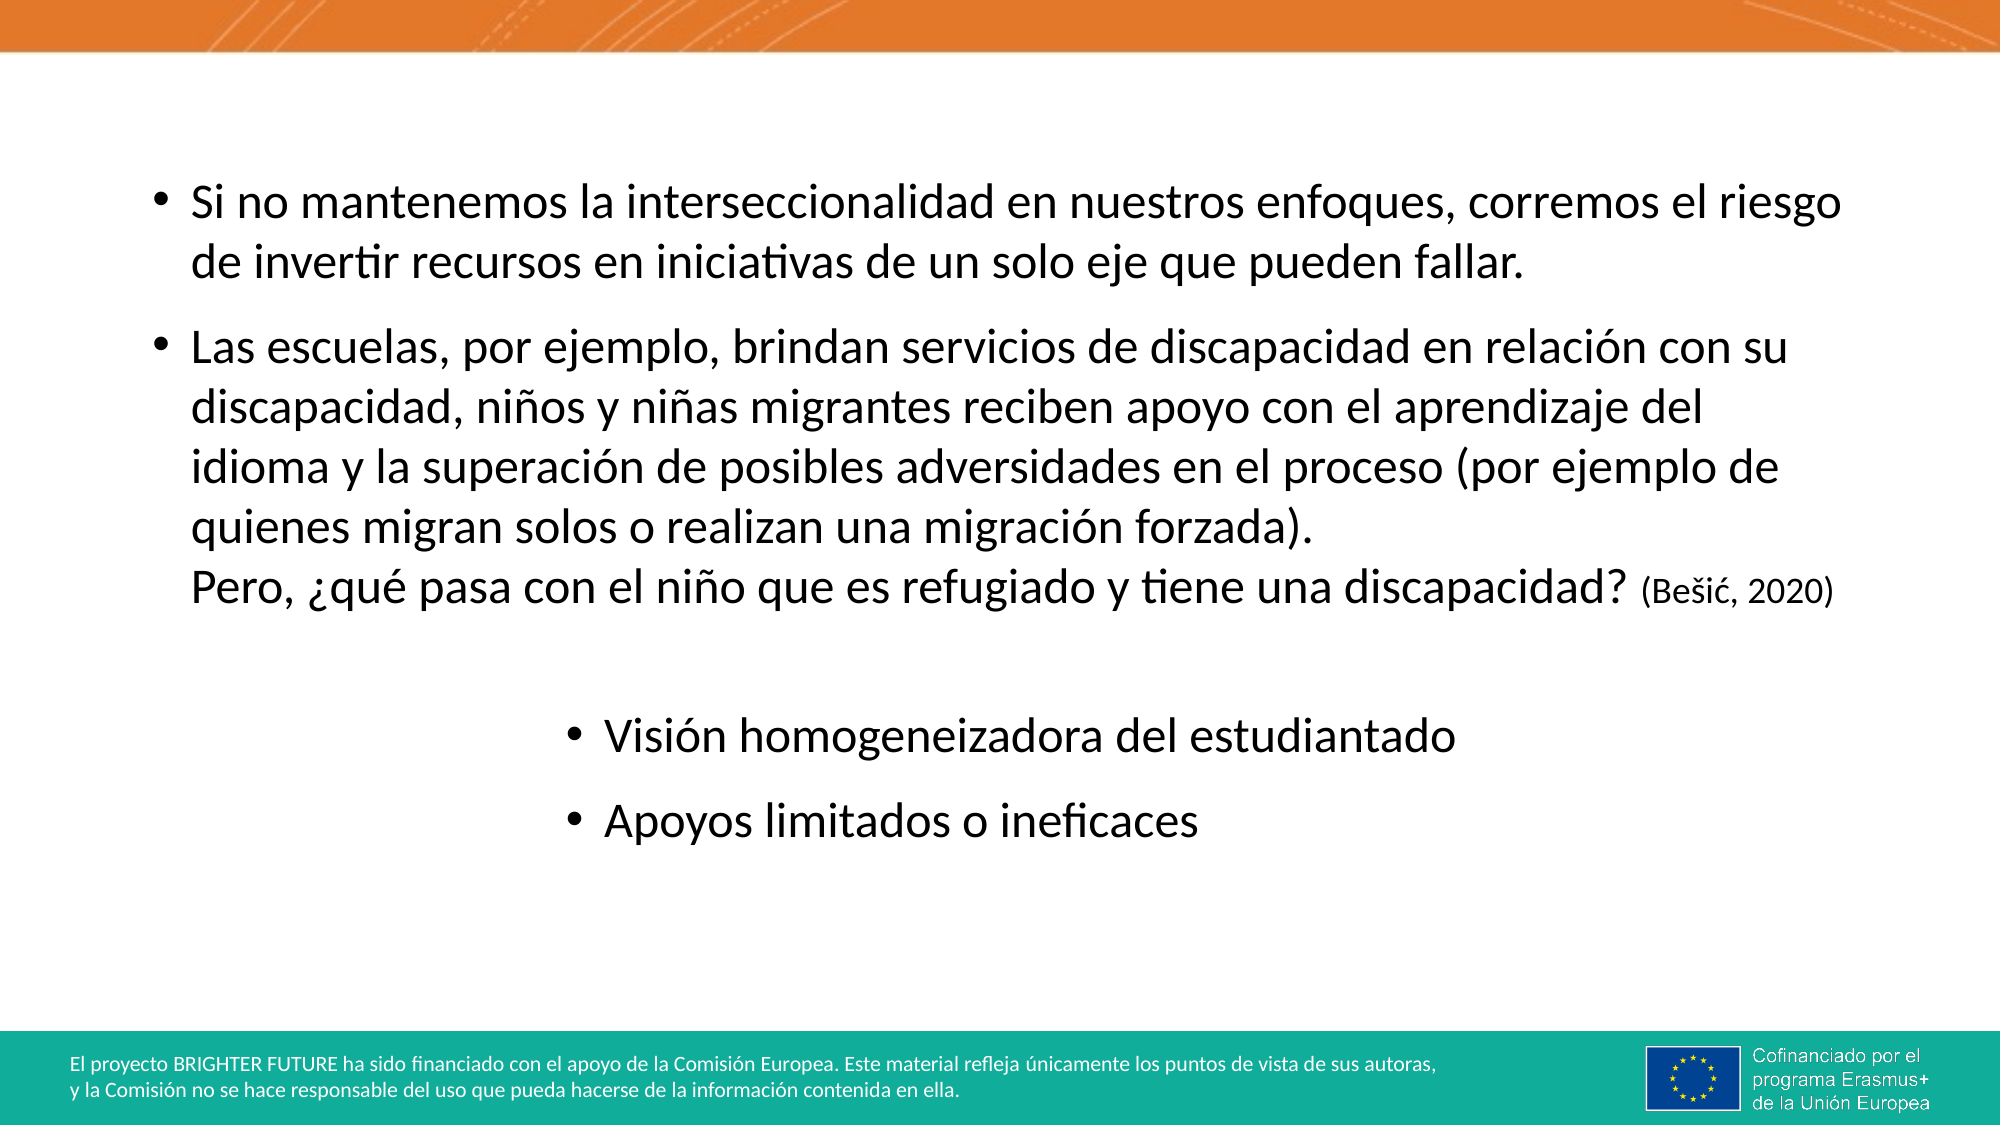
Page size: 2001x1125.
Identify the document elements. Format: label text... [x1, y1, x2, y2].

picture [0, 0, 2000, 55]
list Si no mantenemos la interseccionalidad en nuestros enfoques, corremos el riesgo de invertir recursos en iniciativas de un solo eje que pueden fallar. Las escuelas, por ejemplo, brindan servicios de discapacidad en relación con su discapacidad, niños y niñas migrantes reciben apoyo con el aprendizaje del idioma y la superación de posibles adversidades en el proceso (por ejemplo de quienes migran solos o realizan una migración forzada). Pero, ¿qué pasa con el niño que es refugiado y tiene una discapacidad? (Bešić, 2020) Visión homogeneizadora del estudiantado Apoyos limitados o ineficaces [137, 160, 1863, 1014]
picture [1629, 1029, 1970, 1125]
